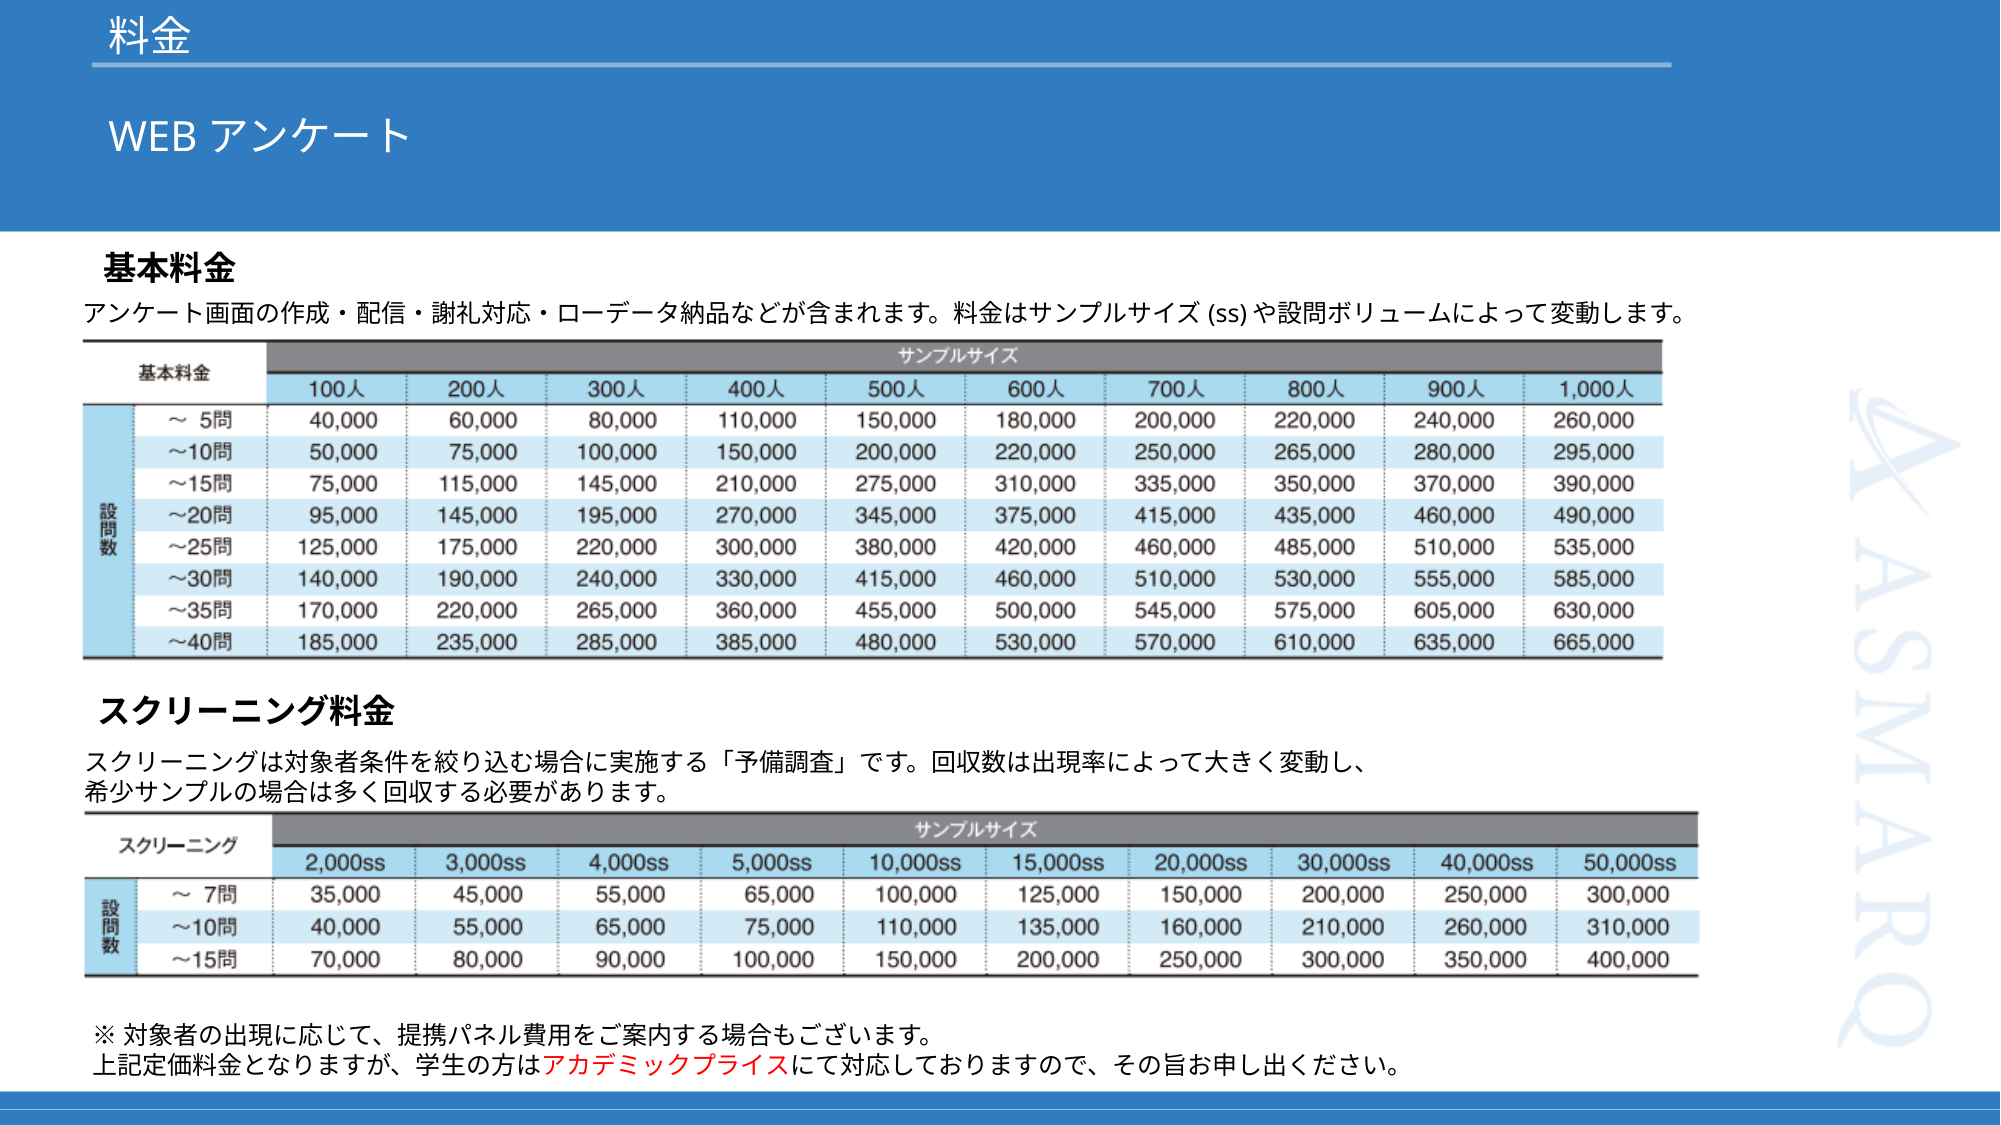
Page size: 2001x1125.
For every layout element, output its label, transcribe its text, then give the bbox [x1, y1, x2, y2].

text_box ※対象者の出現に応じて、提携パネル費用をご案内する場合もございます。 上記定価料金となりますが、学生の方はアカデミックプライスにて対応しておりますので、その旨お申し出ください。 [77, 1109, 1807, 1117]
picture [0, 0, 2000, 1125]
